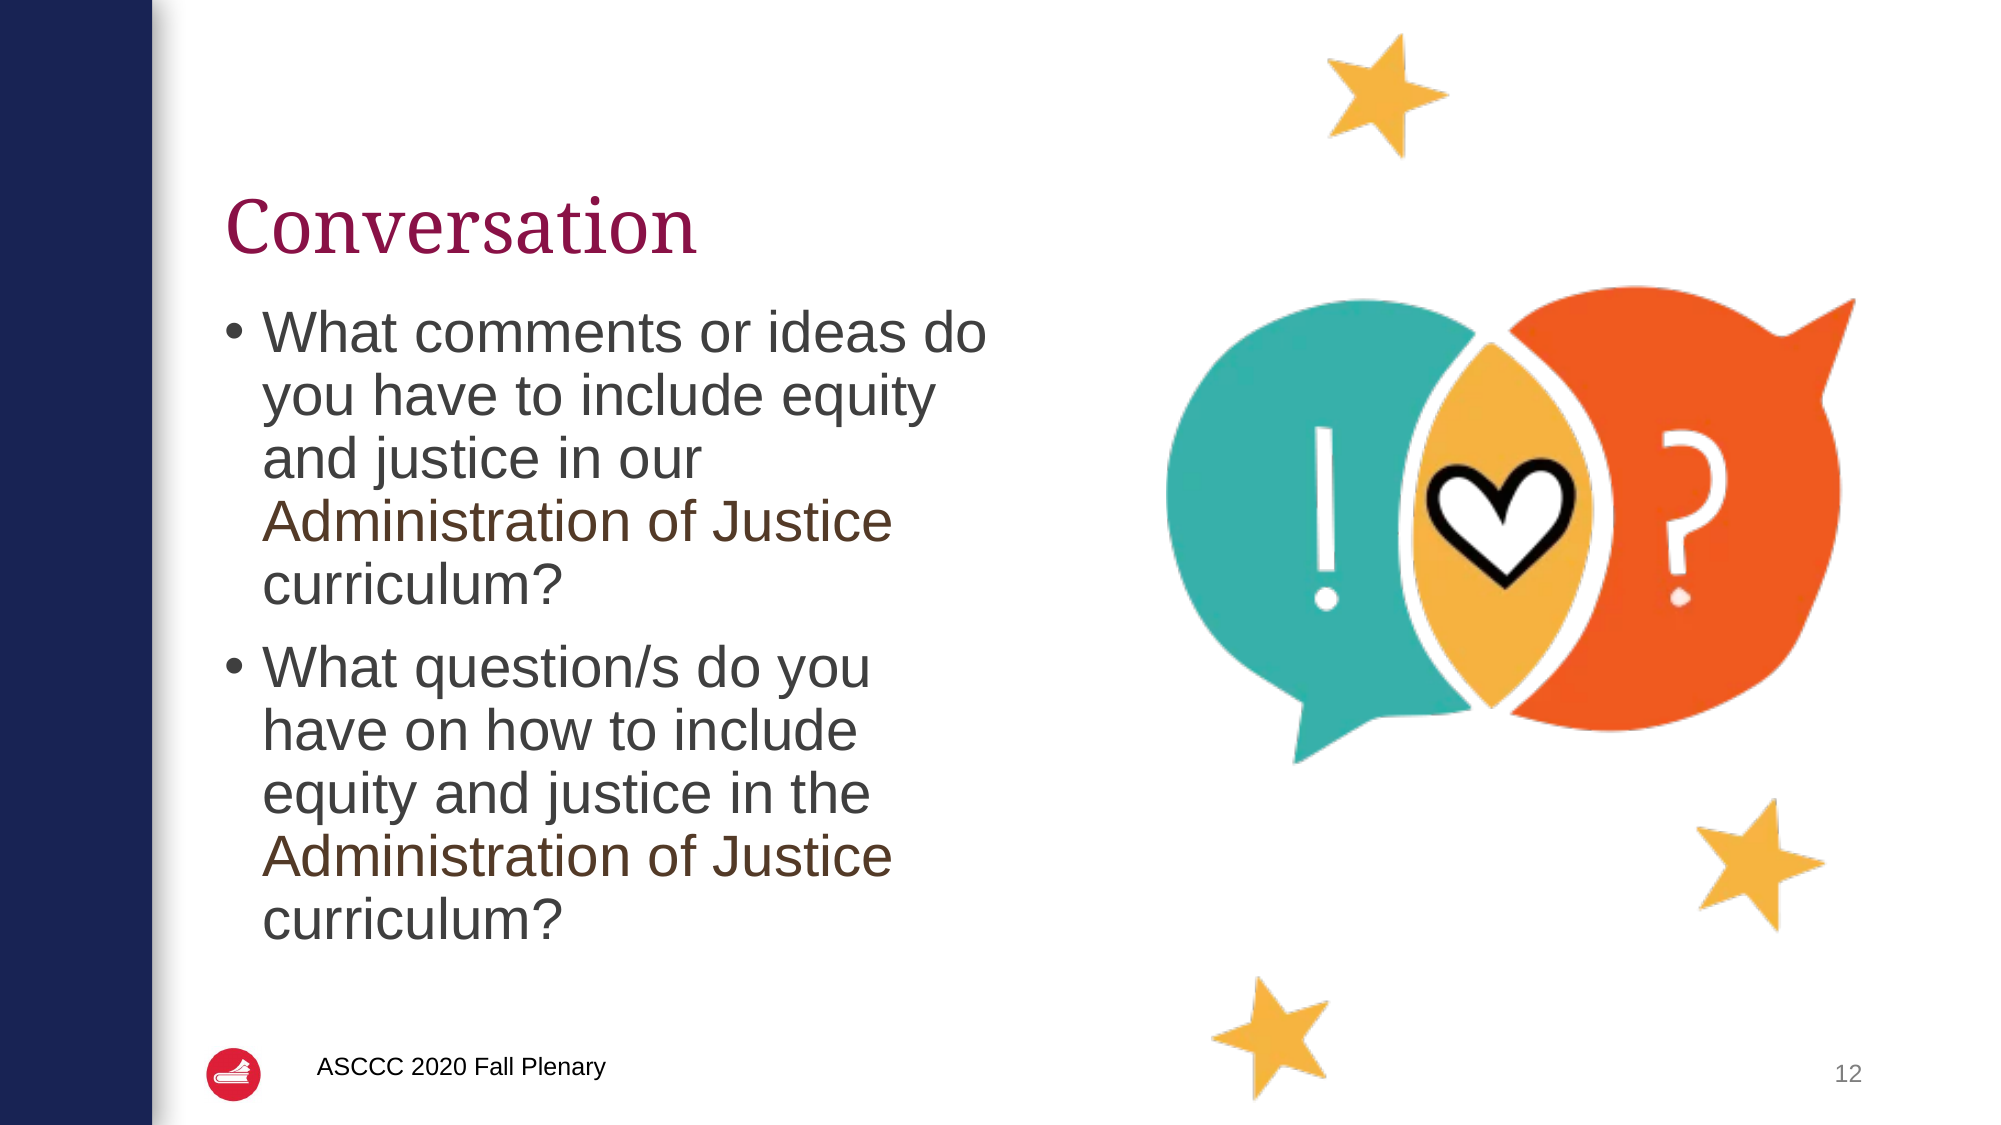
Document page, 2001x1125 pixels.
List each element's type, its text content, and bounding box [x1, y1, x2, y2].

title Conversation [209, 59, 1161, 278]
text_box ASCCC 2020 Fall Plenary [301, 1042, 977, 1103]
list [1166, 32, 1858, 1103]
picture [204, 1046, 262, 1103]
list What comments or ideas do you have to include equity and justice in our Administration of Justice curriculum? What question/s do you have on how to include equity and justice in the Administration of Justice curriculum? [209, 294, 1018, 1016]
